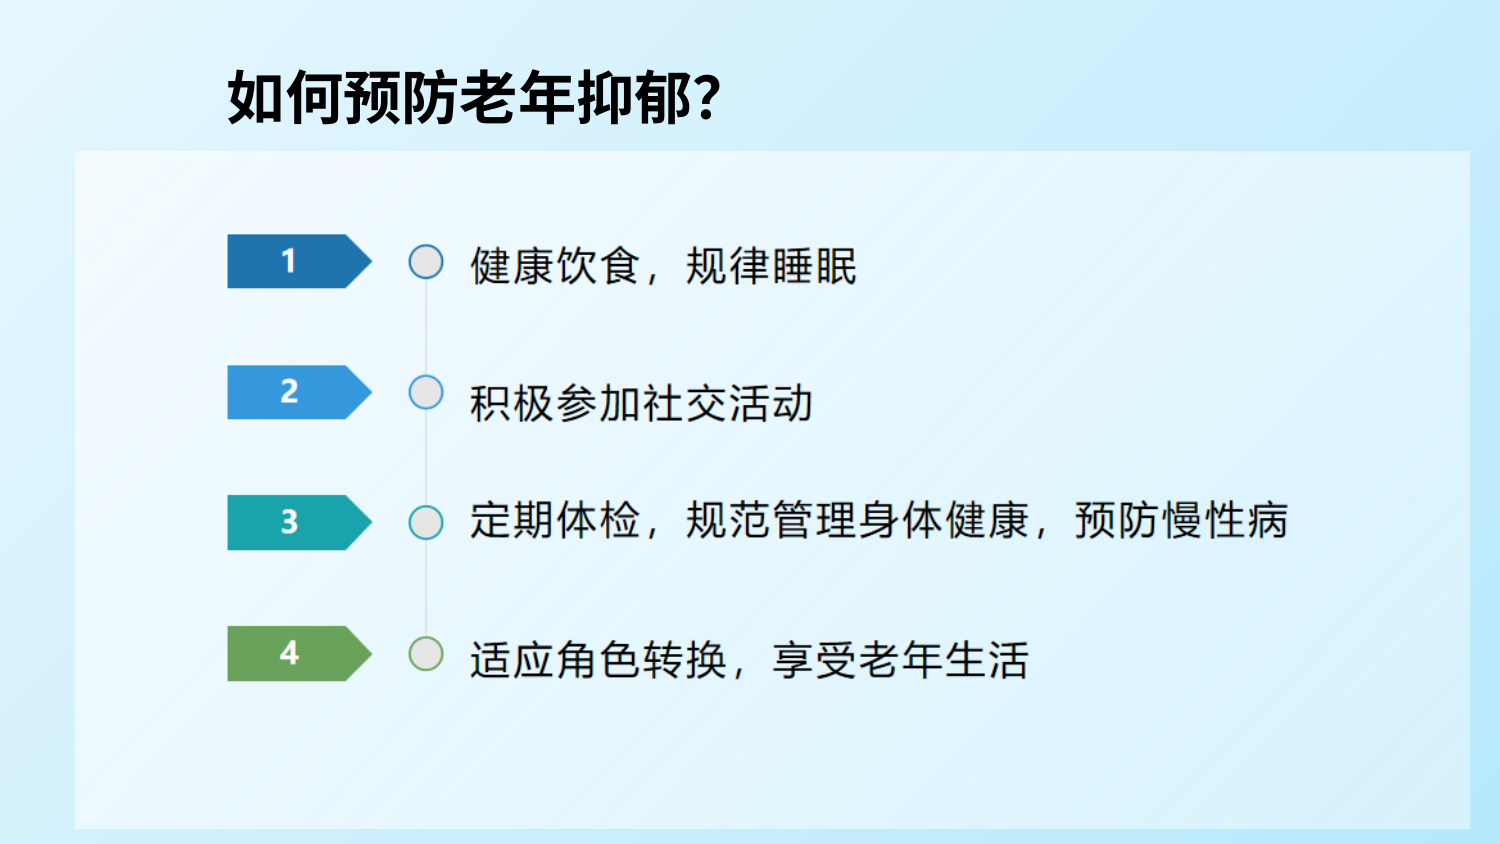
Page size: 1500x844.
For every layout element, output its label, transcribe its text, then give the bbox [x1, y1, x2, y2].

picture [75, 151, 1470, 829]
text_box 如何预防老年抑郁？ [212, 53, 1010, 139]
